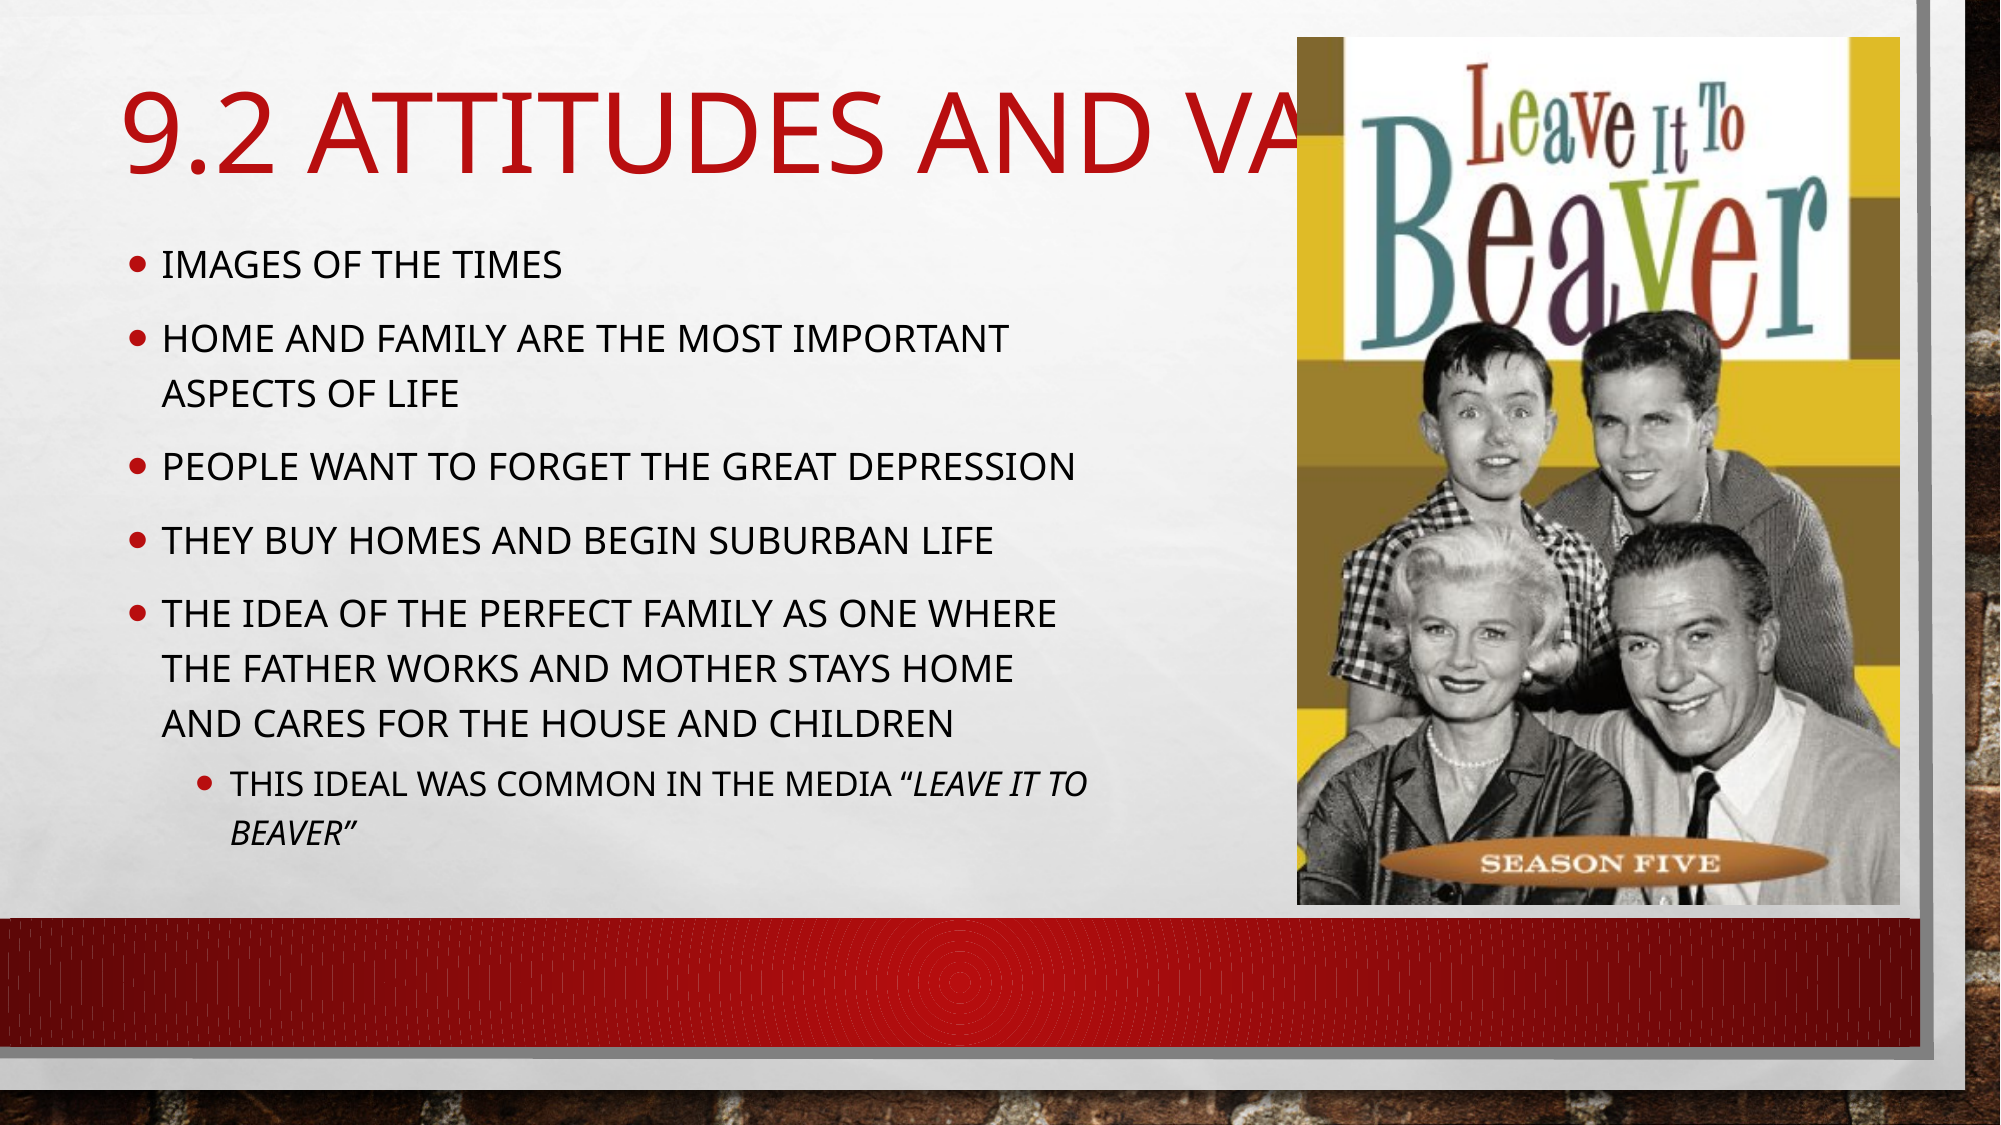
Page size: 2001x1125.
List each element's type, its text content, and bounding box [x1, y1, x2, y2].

list Images of the Times Home and family are the most important aspects of life People want to forget the great depression They buy homes and begin suburban life The idea of the perfect family as one where the father works and mother stays home and cares for the house and children This ideal was common in the media “leave it to Beaver” [112, 232, 1107, 882]
title 9.2 Attitudes and Values [104, 42, 1297, 232]
picture [0, 0, 2000, 1125]
picture [1297, 37, 1900, 906]
